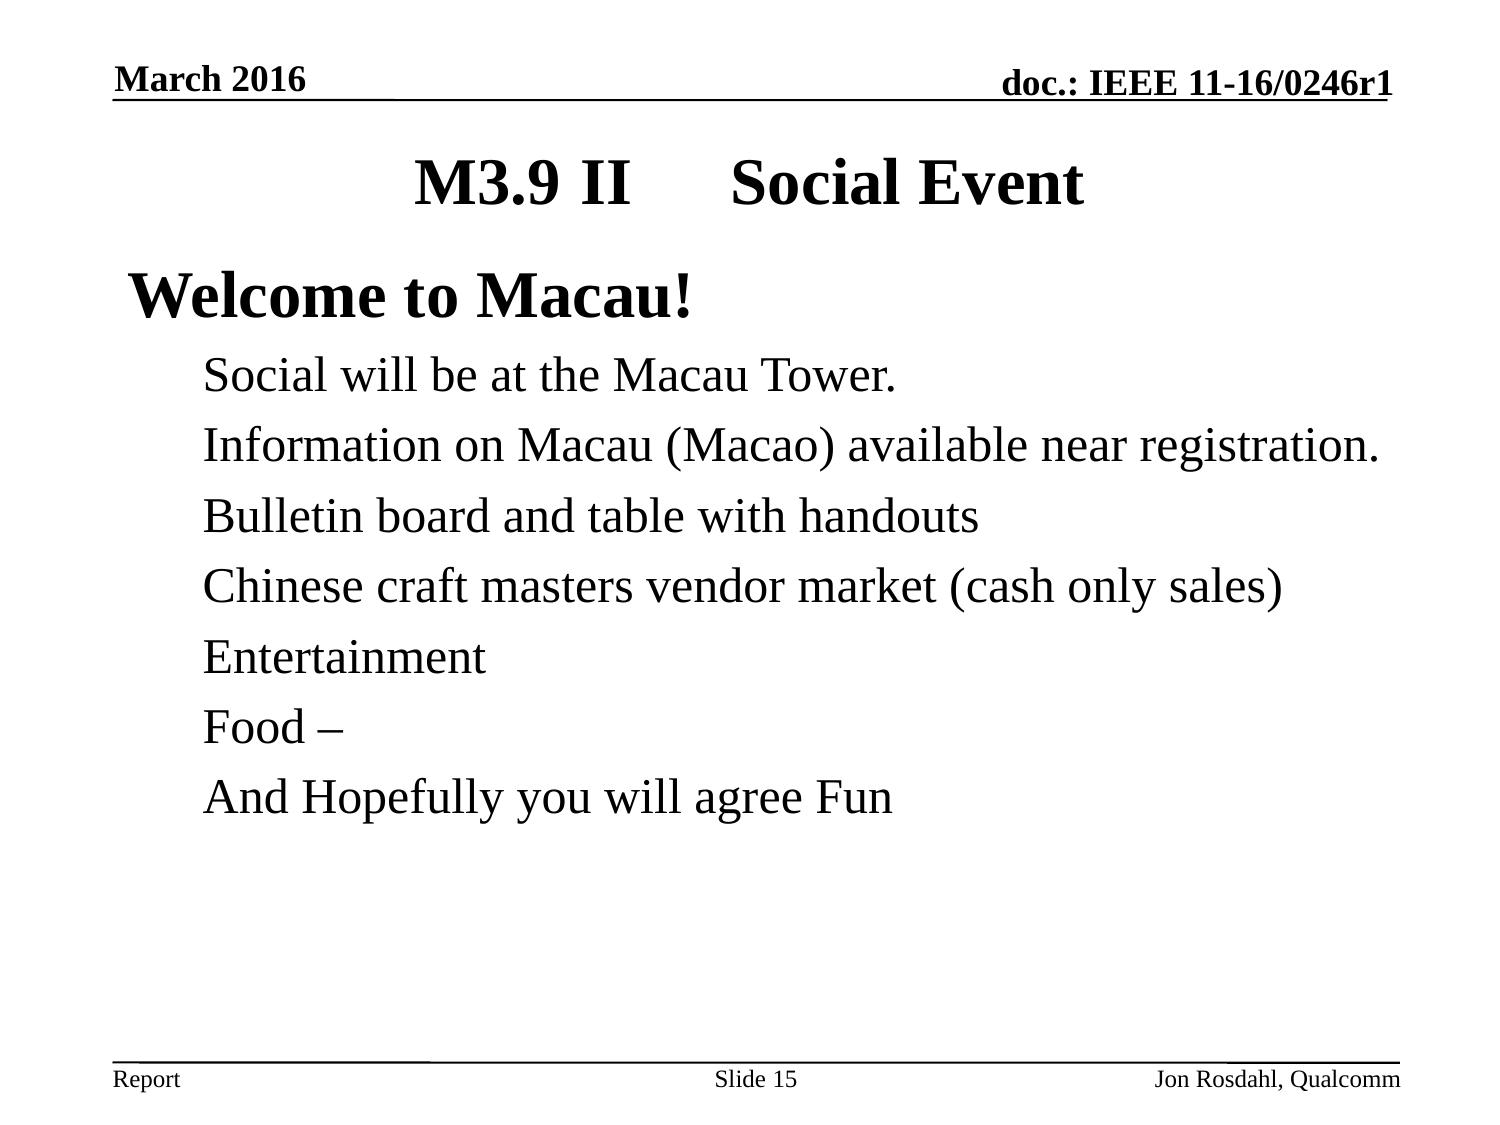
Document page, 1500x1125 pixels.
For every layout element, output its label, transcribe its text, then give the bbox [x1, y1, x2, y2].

list Welcome to Macau! Social will be at the Macau Tower. Information on Macau (Macao) available near registration. Bulletin board and table with handouts Chinese craft masters vendor market (cash only sales) Entertainment Food – And Hopefully you will agree Fun [112, 243, 1400, 1048]
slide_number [114, 54, 423, 100]
slide_number Slide 15 [712, 1061, 800, 1123]
title M3.9 II Social Event [112, 112, 1388, 243]
footer Jon Rosdahl, Qualcomm [878, 1061, 1402, 1093]
